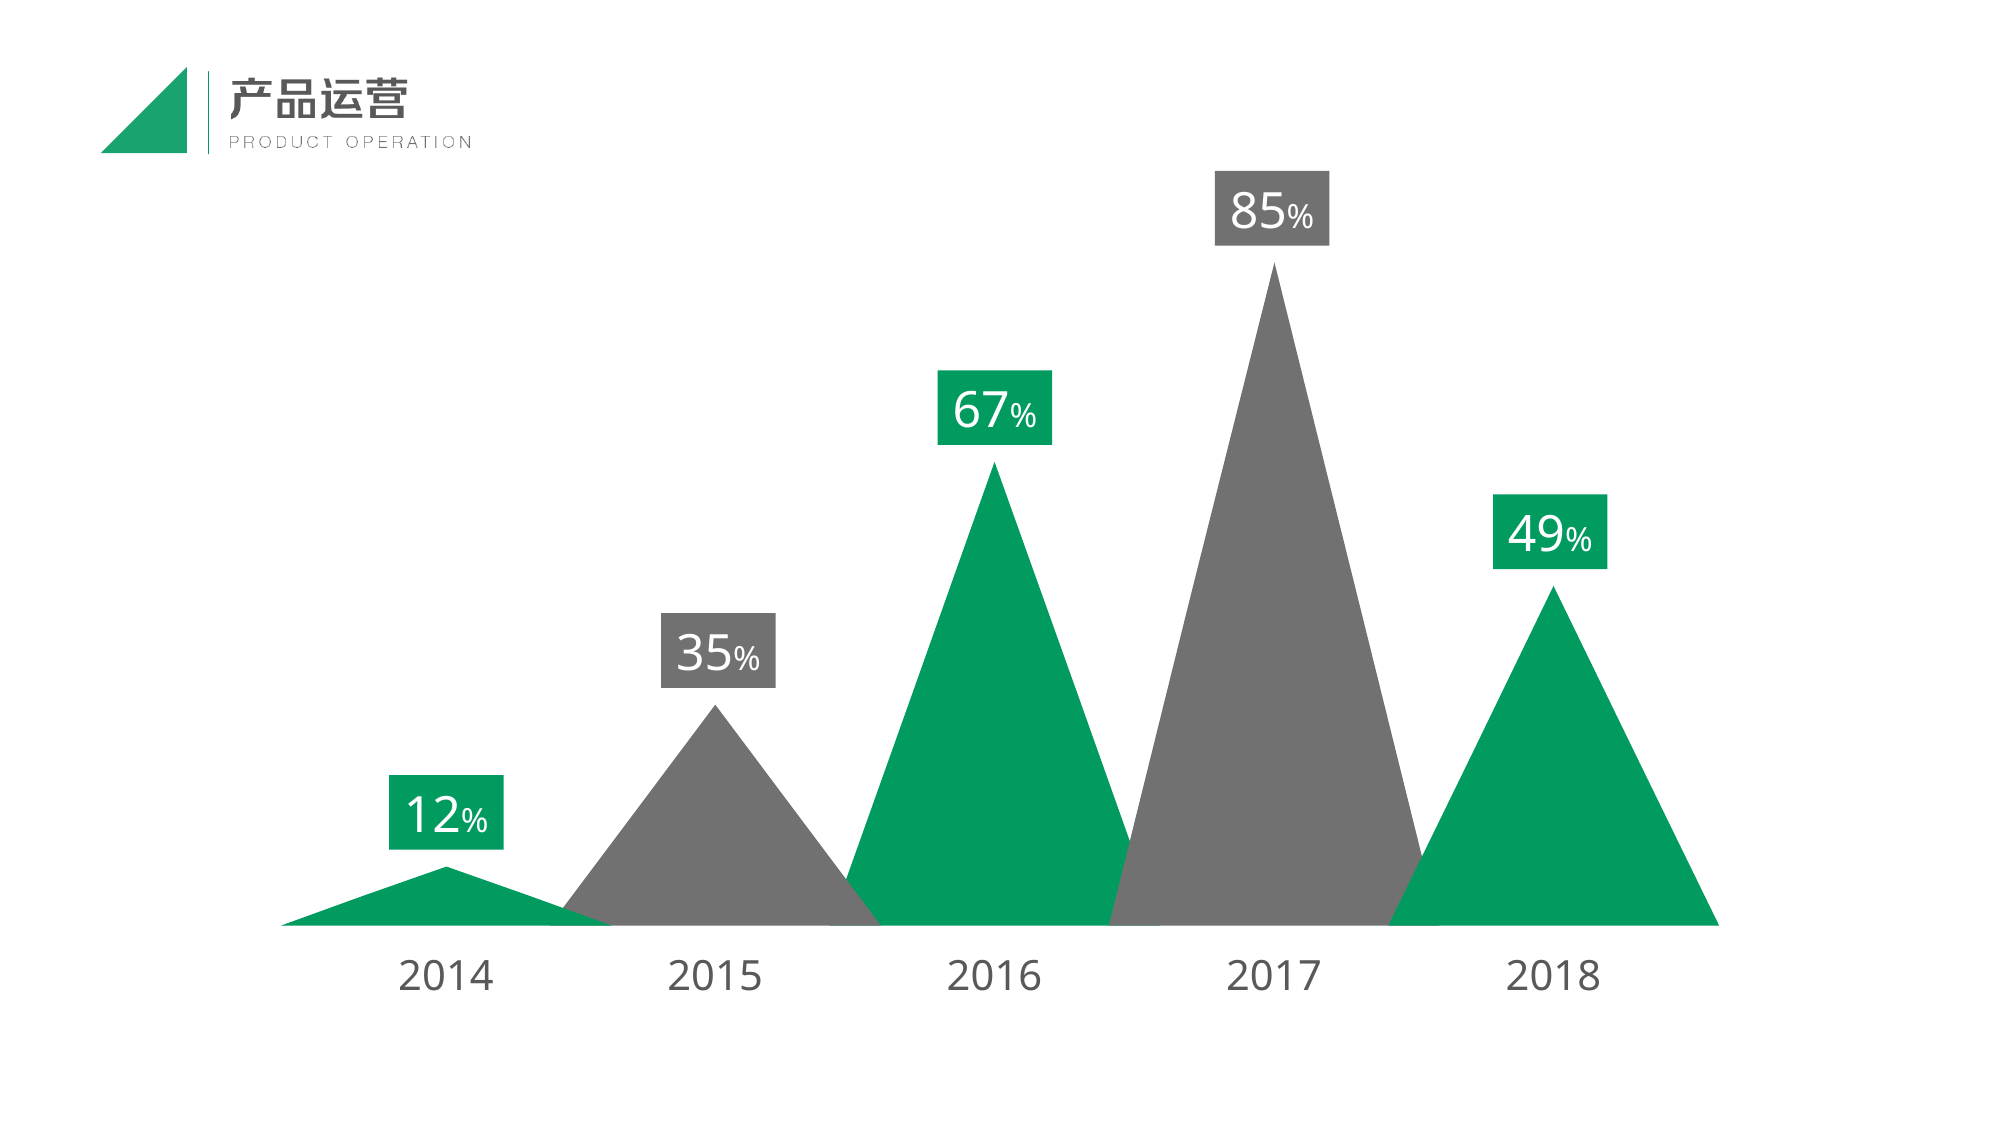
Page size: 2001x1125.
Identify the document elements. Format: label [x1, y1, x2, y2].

text_box [98, 64, 188, 155]
picture [201, 59, 487, 161]
text_box [280, 170, 1720, 1007]
